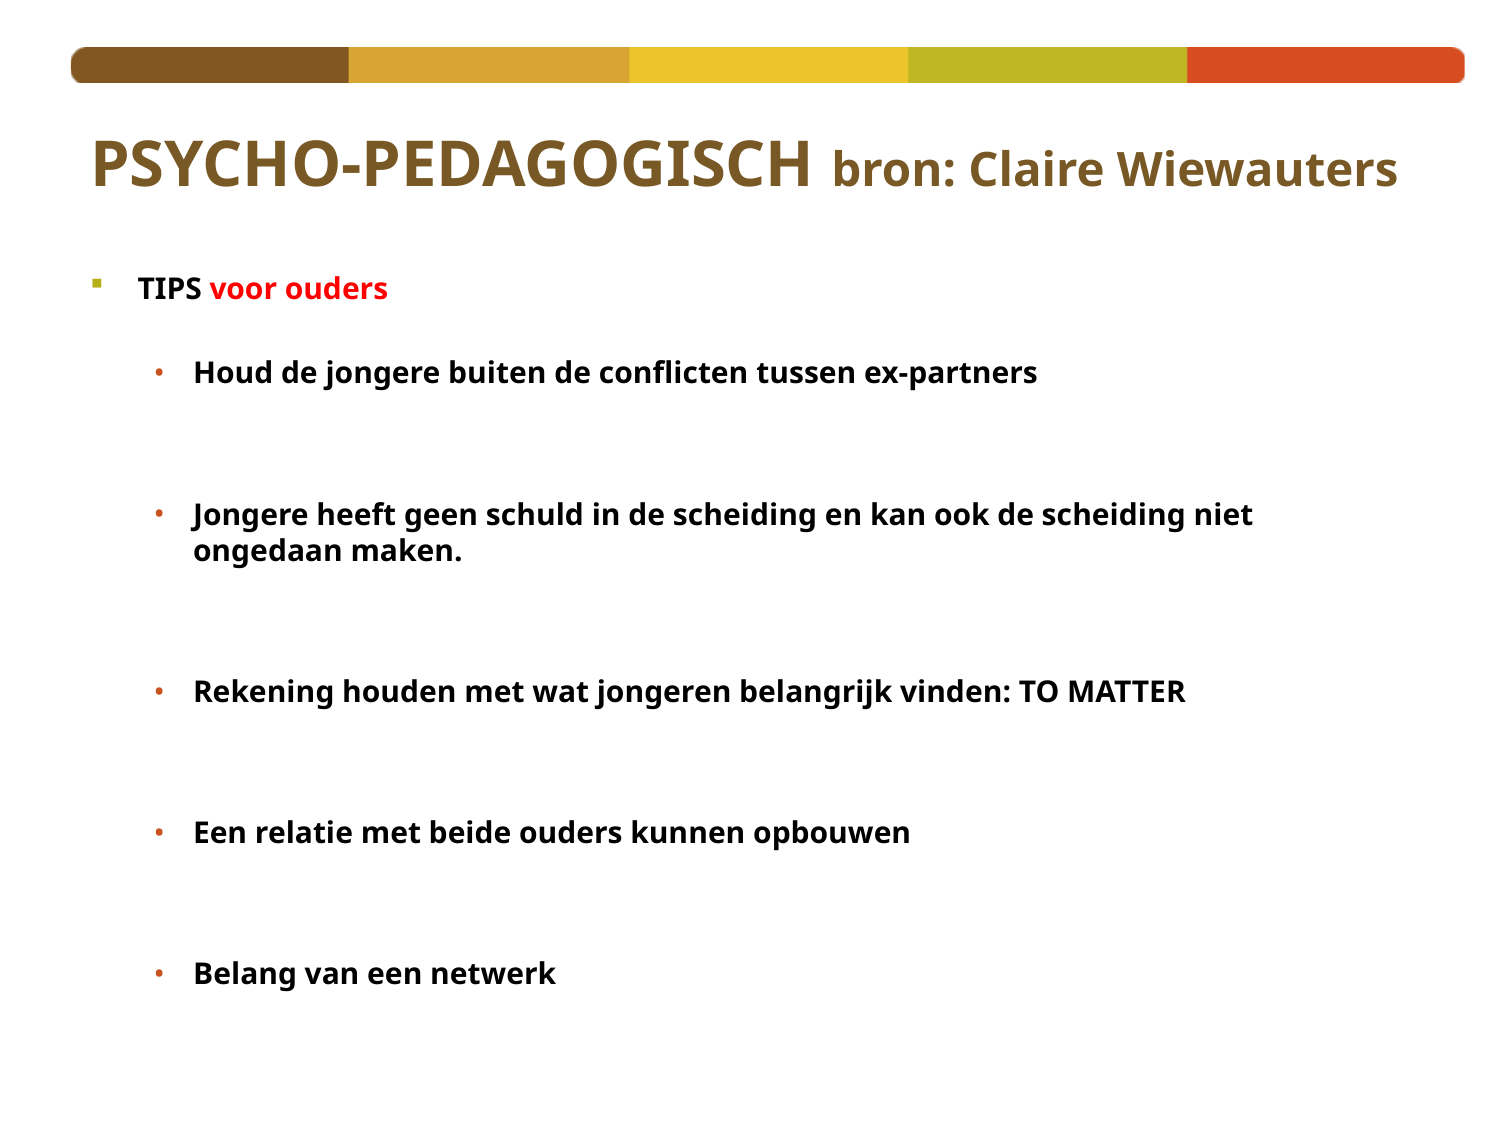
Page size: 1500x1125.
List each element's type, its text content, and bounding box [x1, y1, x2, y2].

title PSYCHO-PEDAGOGISCH bron: Claire Wiewauters [75, 90, 1425, 233]
list TIPS voor ouders Houd de jongere buiten de conflicten tussen ex-partners Jongere heeft geen schuld in de scheiding en kan ook de scheiding niet ongedaan maken. Rekening houden met wat jongeren belangrijk vinden: TO MATTER Een relatie met beide ouders kunnen opbouwen Belang van een netwerk [75, 262, 1425, 1005]
